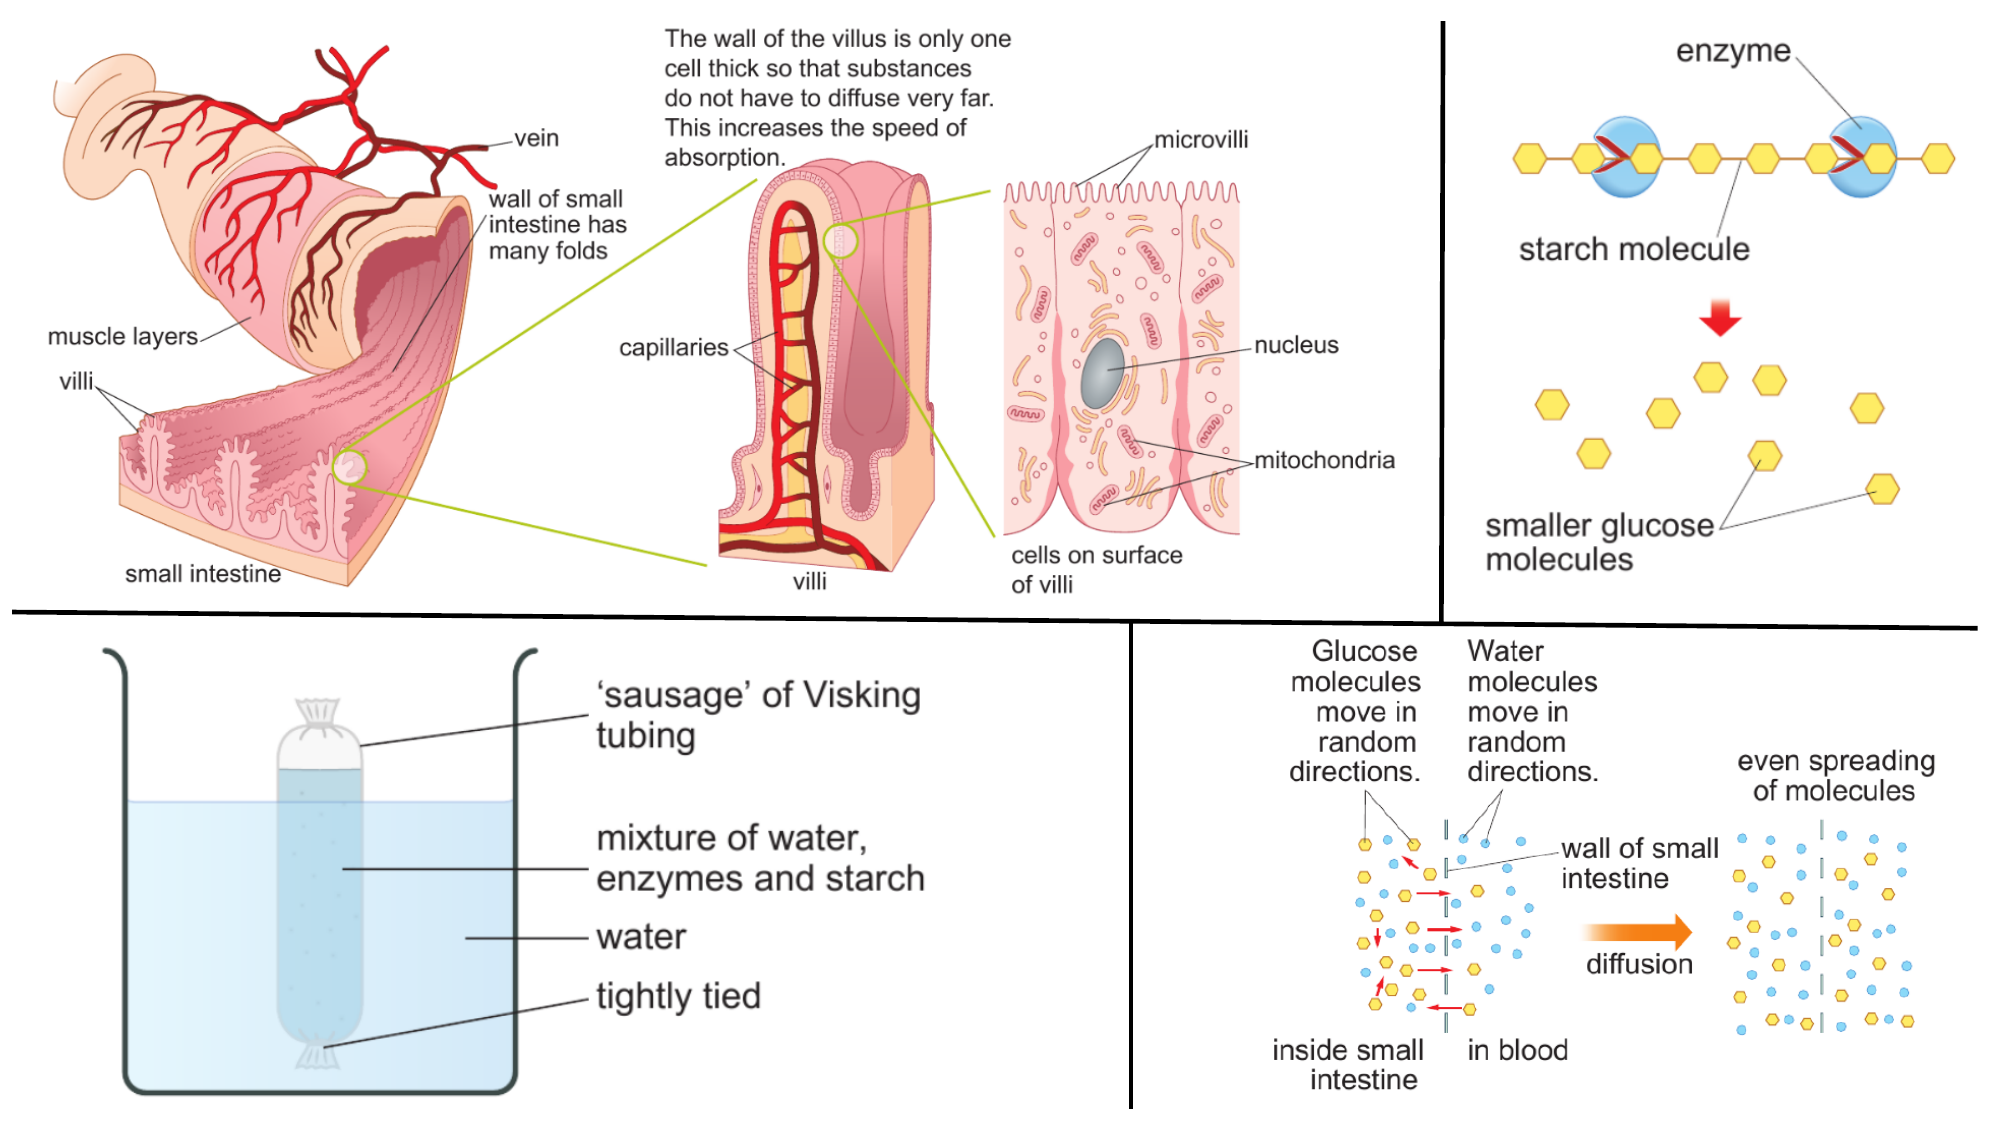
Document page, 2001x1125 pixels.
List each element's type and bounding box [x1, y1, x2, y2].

picture [85, 629, 947, 1109]
picture [40, 24, 1403, 600]
picture [1455, 29, 1979, 588]
text_box [12, 611, 1978, 629]
picture [1265, 629, 1945, 1109]
